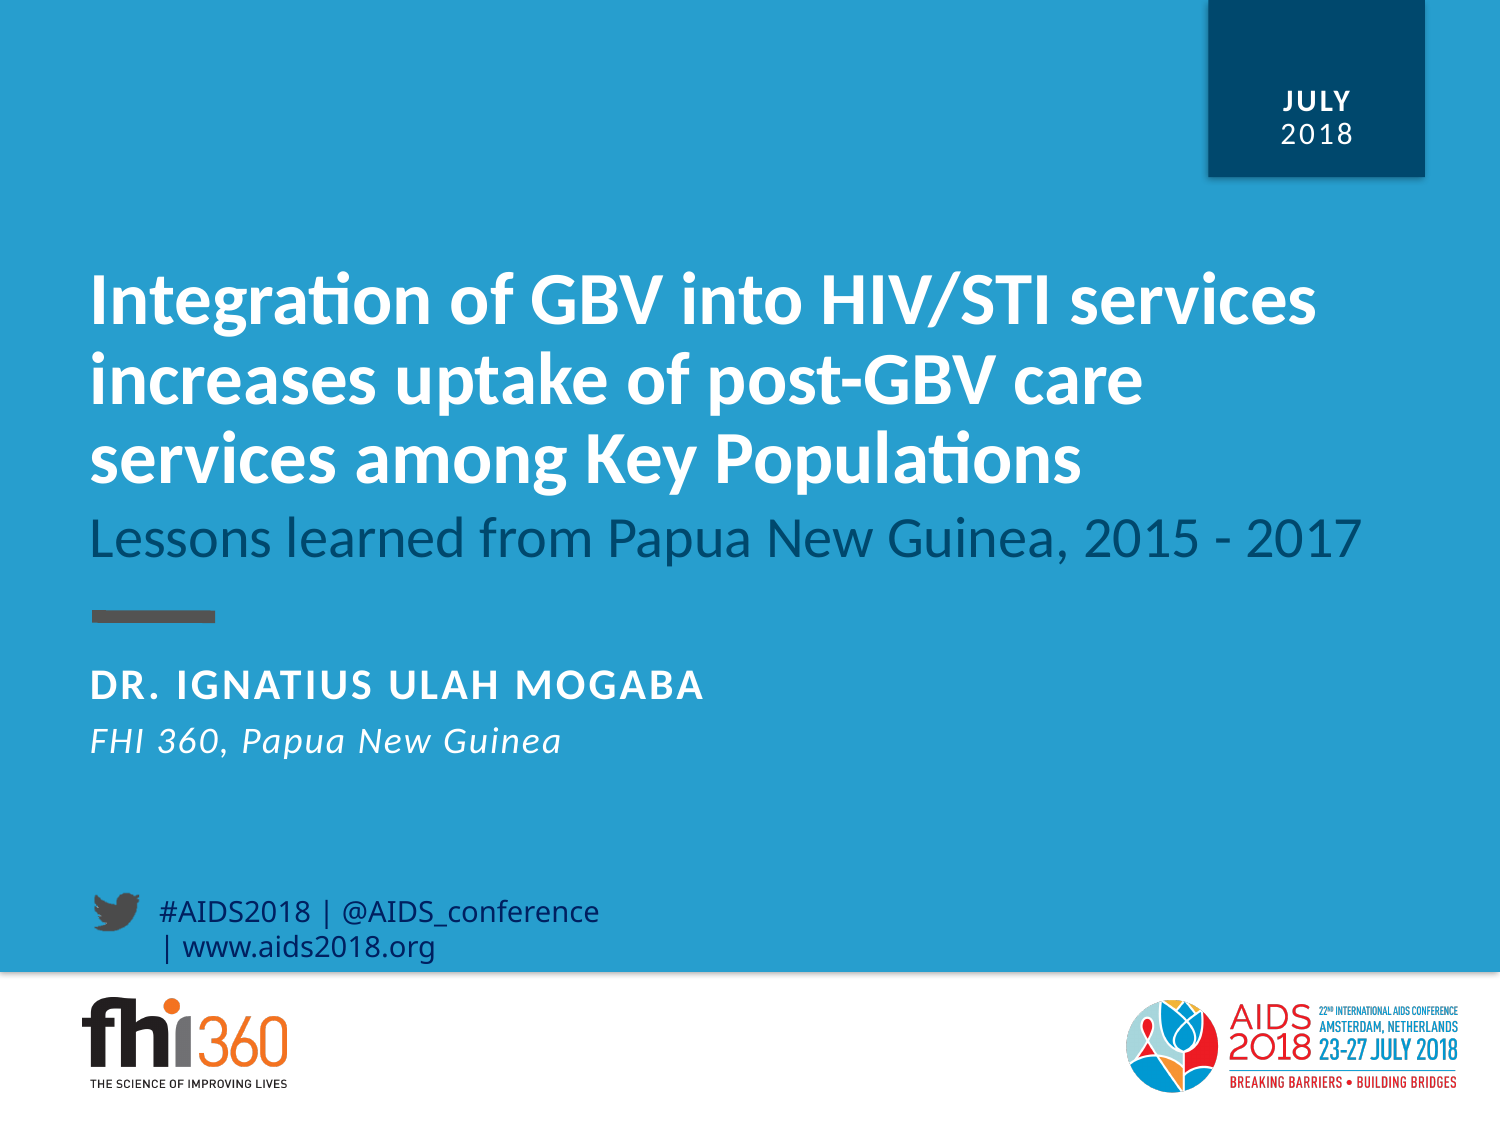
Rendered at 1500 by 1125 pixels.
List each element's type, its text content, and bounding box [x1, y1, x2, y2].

text_box #AIDS2018 | @AIDS_conference | www.aids2018.org [144, 886, 873, 972]
picture [82, 997, 287, 1088]
text_box JULY 2018 [1208, 77, 1425, 177]
picture [1112, 986, 1475, 1106]
text_box DR. IGNATIUS ULAH MOGABA [75, 648, 1370, 716]
text_box [199, 415, 1454, 657]
text_box Integration of GBV into HIV/STI services increases uptake of post-GBV care services among Key Populations Lessons learned from Papua New Guinea, 2015 - 2017 [74, 252, 1425, 577]
text_box FHI 360, Papua New Guinea [74, 708, 726, 814]
picture [88, 884, 145, 940]
